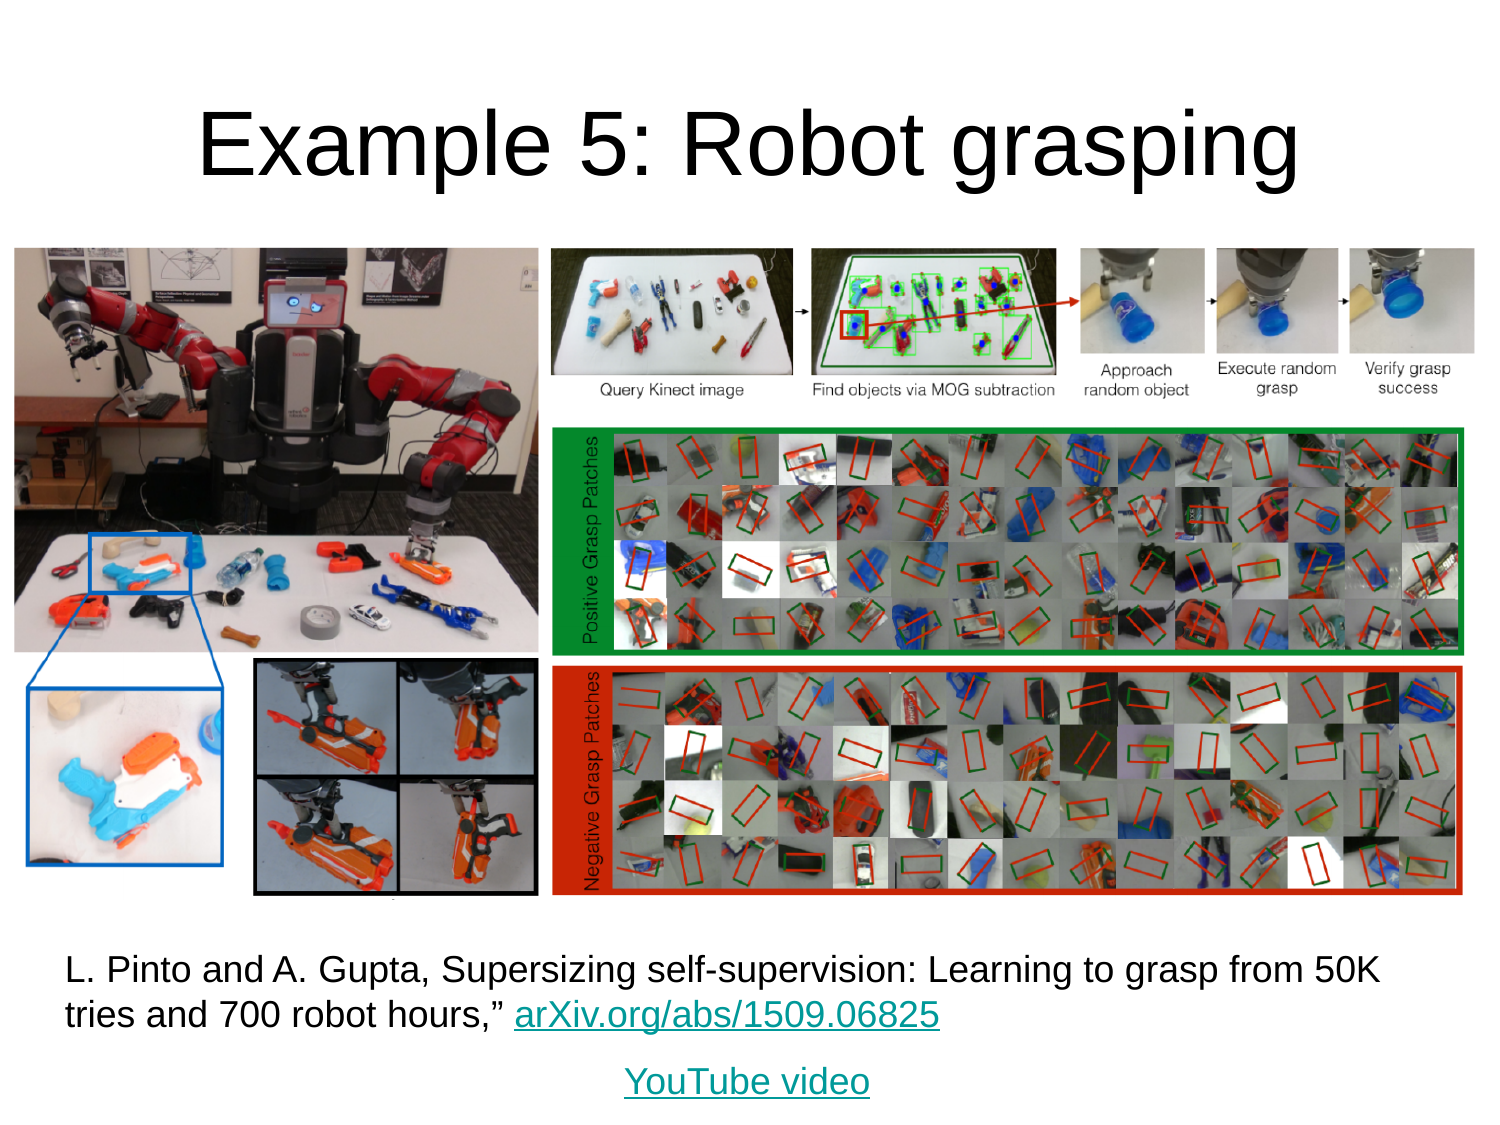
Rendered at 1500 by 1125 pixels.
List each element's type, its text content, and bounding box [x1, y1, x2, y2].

picture [549, 245, 1476, 401]
picture [549, 424, 1466, 901]
text_box YouTube video [609, 1049, 886, 1110]
title Example 5: Robot grasping [74, 44, 1426, 233]
text_box L. Pinto and A. Gupta, Supersizing self-supervision: Learning to grasp from 50K tries and 700 robot hours,” arXiv.org/abs/1509.06825 [50, 937, 1438, 1043]
picture [4, 237, 543, 901]
